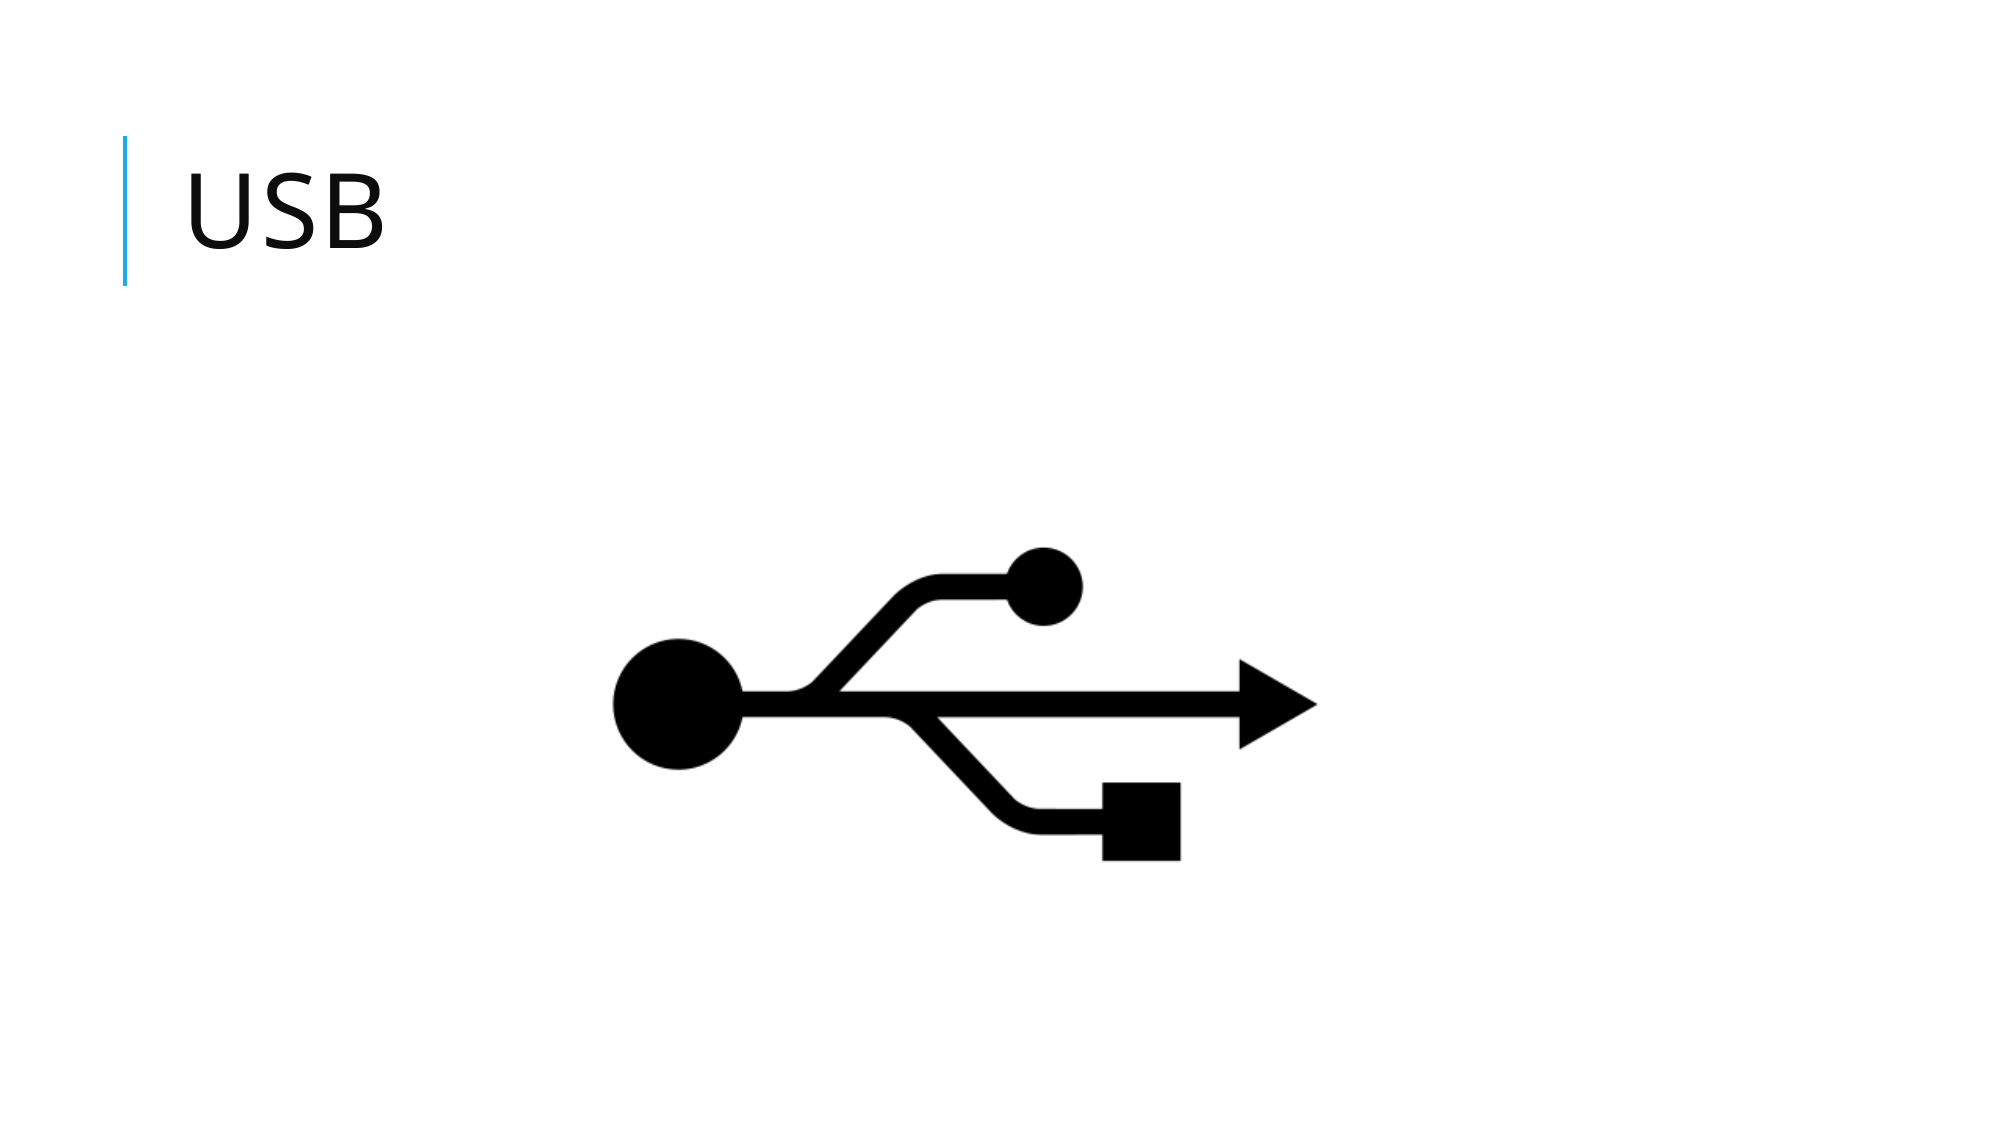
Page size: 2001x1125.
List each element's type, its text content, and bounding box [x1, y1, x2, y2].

title USB [168, 96, 1763, 342]
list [593, 526, 1337, 884]
